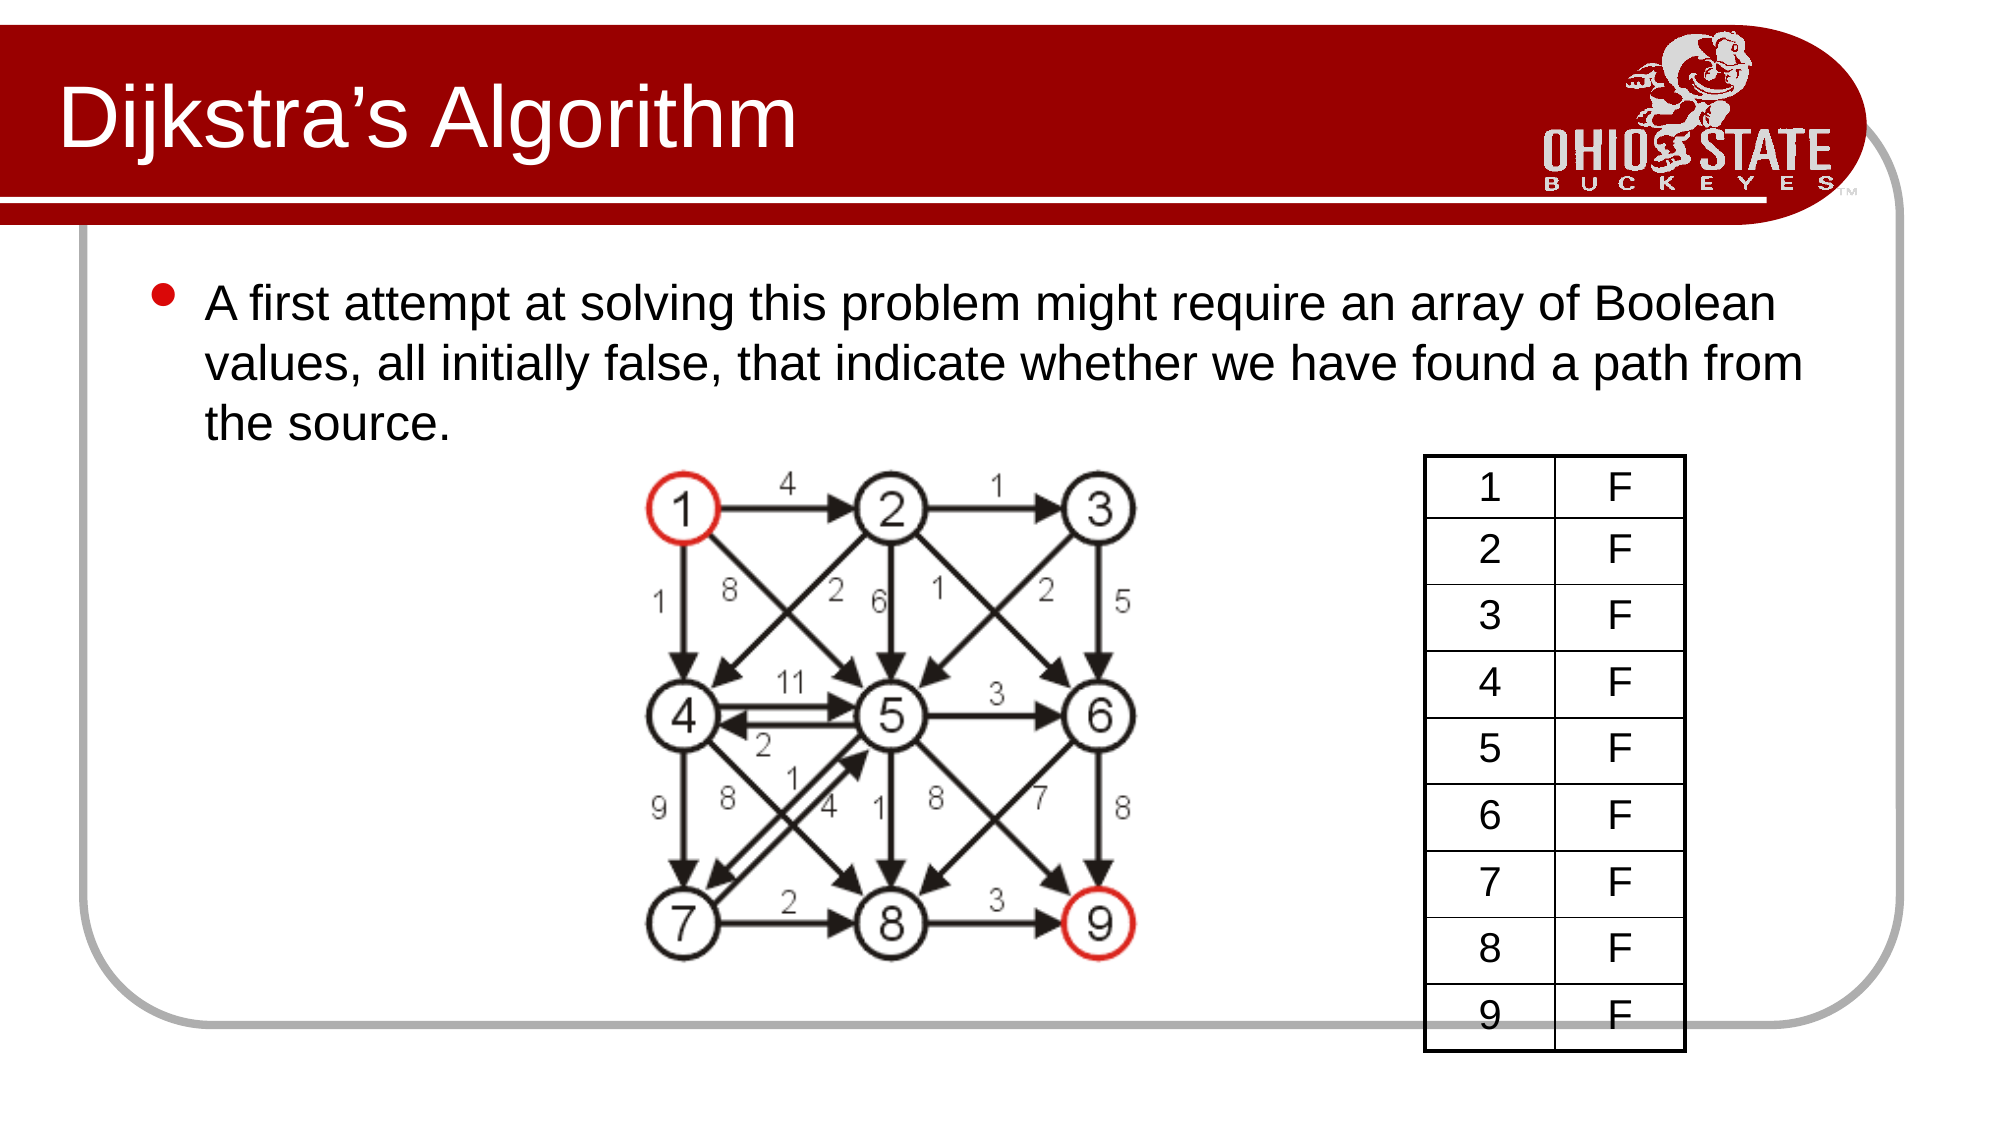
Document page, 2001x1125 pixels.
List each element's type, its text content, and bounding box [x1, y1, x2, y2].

table_cell F [1556, 852, 1683, 917]
table_cell 5 [1427, 719, 1554, 783]
picture [637, 462, 1146, 971]
table_cell F [1556, 519, 1683, 584]
table_cell 7 [1427, 852, 1554, 917]
table_cell F [1556, 985, 1683, 1049]
table_cell 3 [1427, 585, 1554, 650]
table_cell 4 [1427, 652, 1554, 717]
table_header 1 [1427, 458, 1554, 517]
table_cell 6 [1427, 785, 1554, 850]
list A first attempt at solving this problem might require an array of Boolean values, all initially false, that indicate whether we have found a path from the source. [133, 262, 1867, 988]
table_cell 9 [1427, 985, 1554, 1049]
table_cell 8 [1427, 918, 1554, 983]
table_cell F [1556, 918, 1683, 983]
table_header F [1556, 458, 1683, 517]
table_cell F [1556, 652, 1683, 717]
table_cell F [1556, 719, 1683, 783]
table_cell F [1556, 785, 1683, 850]
table_cell F [1556, 585, 1683, 650]
title Dijkstra’s Algorithm [42, 37, 1601, 188]
table_cell 2 [1427, 519, 1554, 584]
